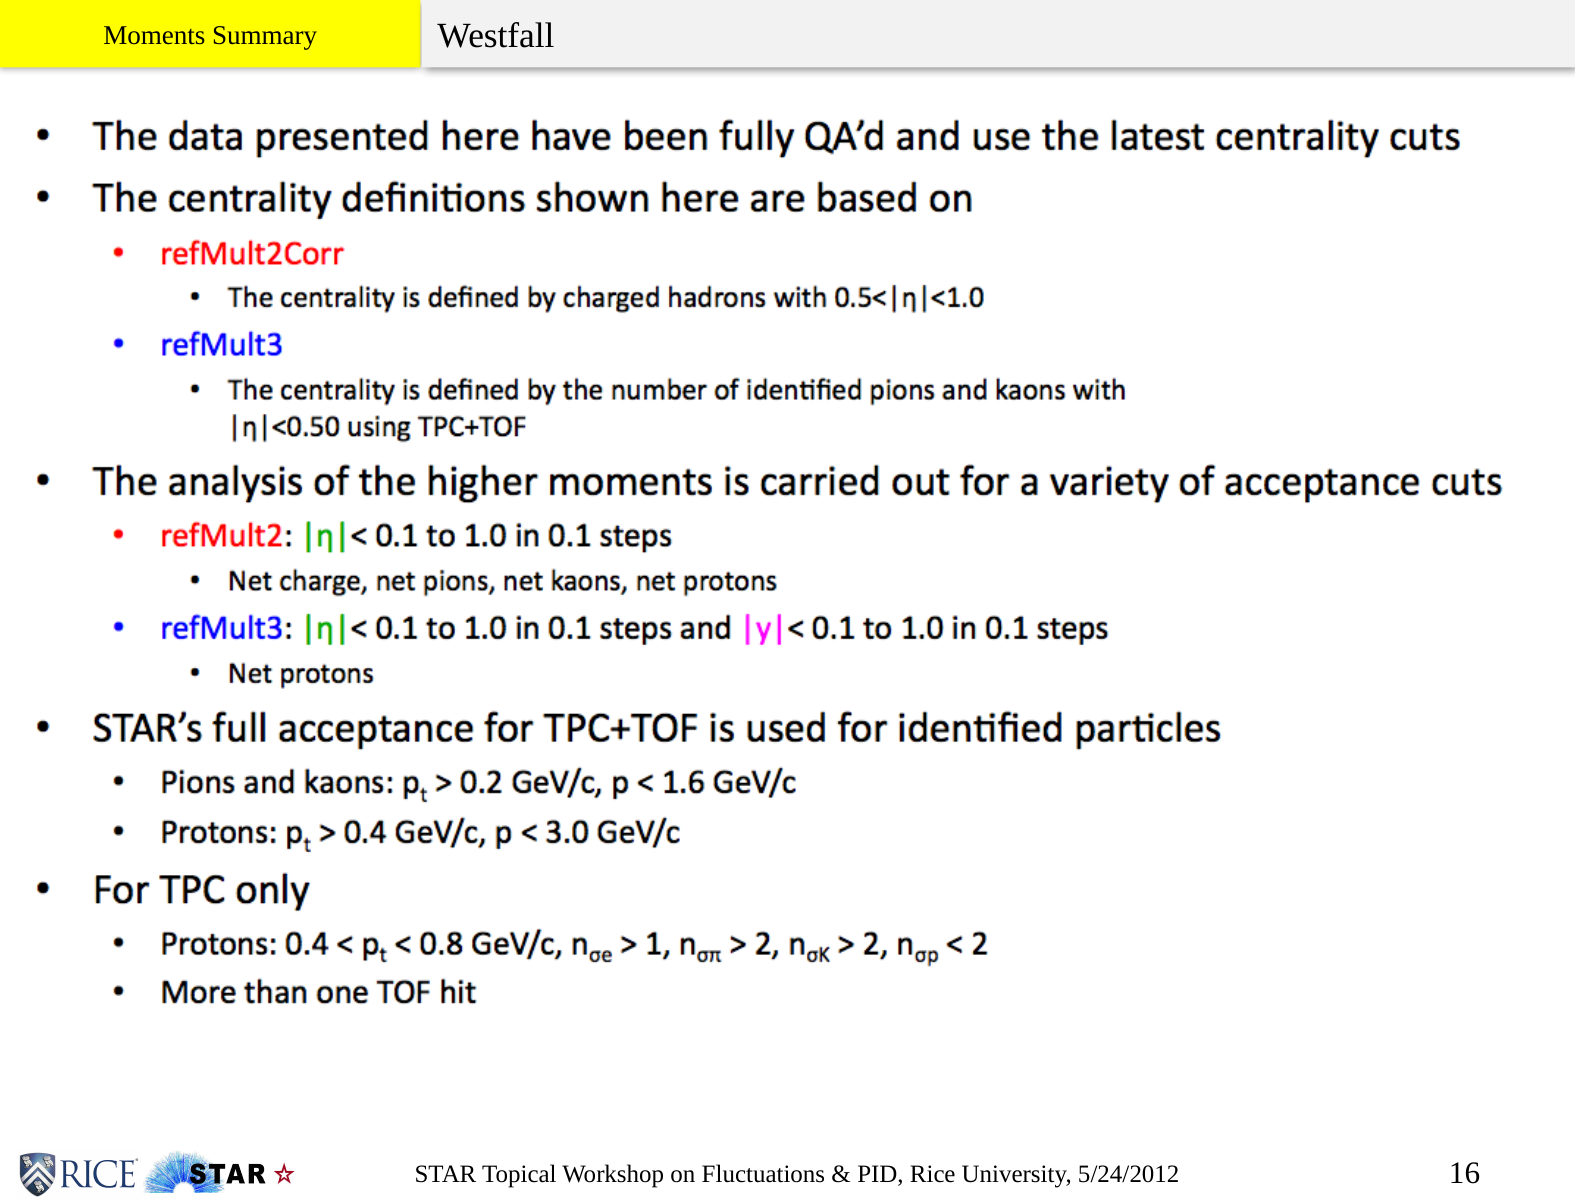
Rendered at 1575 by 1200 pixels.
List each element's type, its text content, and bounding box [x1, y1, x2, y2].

picture [26, 109, 1520, 1019]
title Westfall [421, 0, 1575, 68]
picture [17, 1150, 298, 1200]
